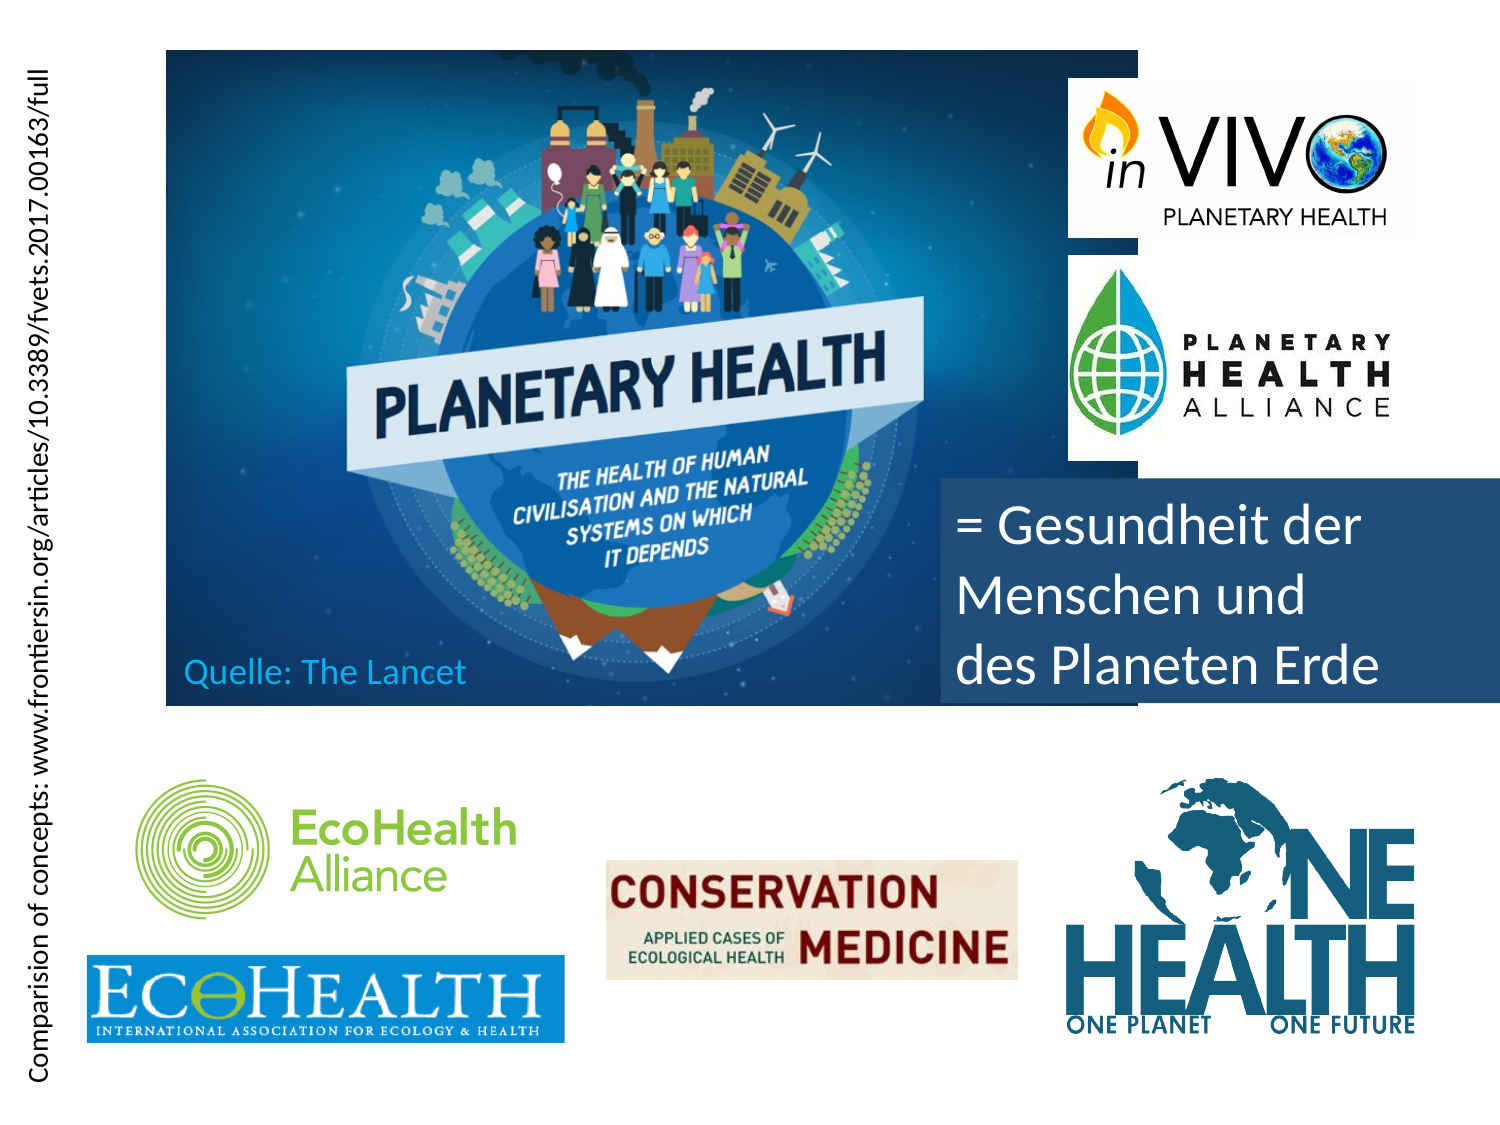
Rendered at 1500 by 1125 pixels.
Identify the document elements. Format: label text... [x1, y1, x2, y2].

text_box = Gesundheit der Menschen und des Planeten Erde [1138, 478, 1500, 704]
picture [367, 1027, 372, 1035]
picture [1059, 778, 1416, 1048]
picture [401, 975, 439, 1017]
picture [136, 1027, 141, 1035]
picture [92, 965, 137, 1017]
text_box Comparision of concepts: www.frontiersin.org/articles/10.3389/fvets.2017.00163/full [11, 53, 61, 1099]
picture [606, 860, 1018, 980]
picture [120, 778, 532, 920]
picture [142, 973, 187, 1018]
picture [166, 50, 1417, 706]
picture [307, 974, 344, 1017]
picture [461, 1028, 469, 1035]
picture [488, 974, 540, 1017]
picture [247, 966, 300, 1017]
picture [349, 974, 397, 1017]
picture [192, 972, 245, 1019]
picture [435, 972, 481, 1017]
